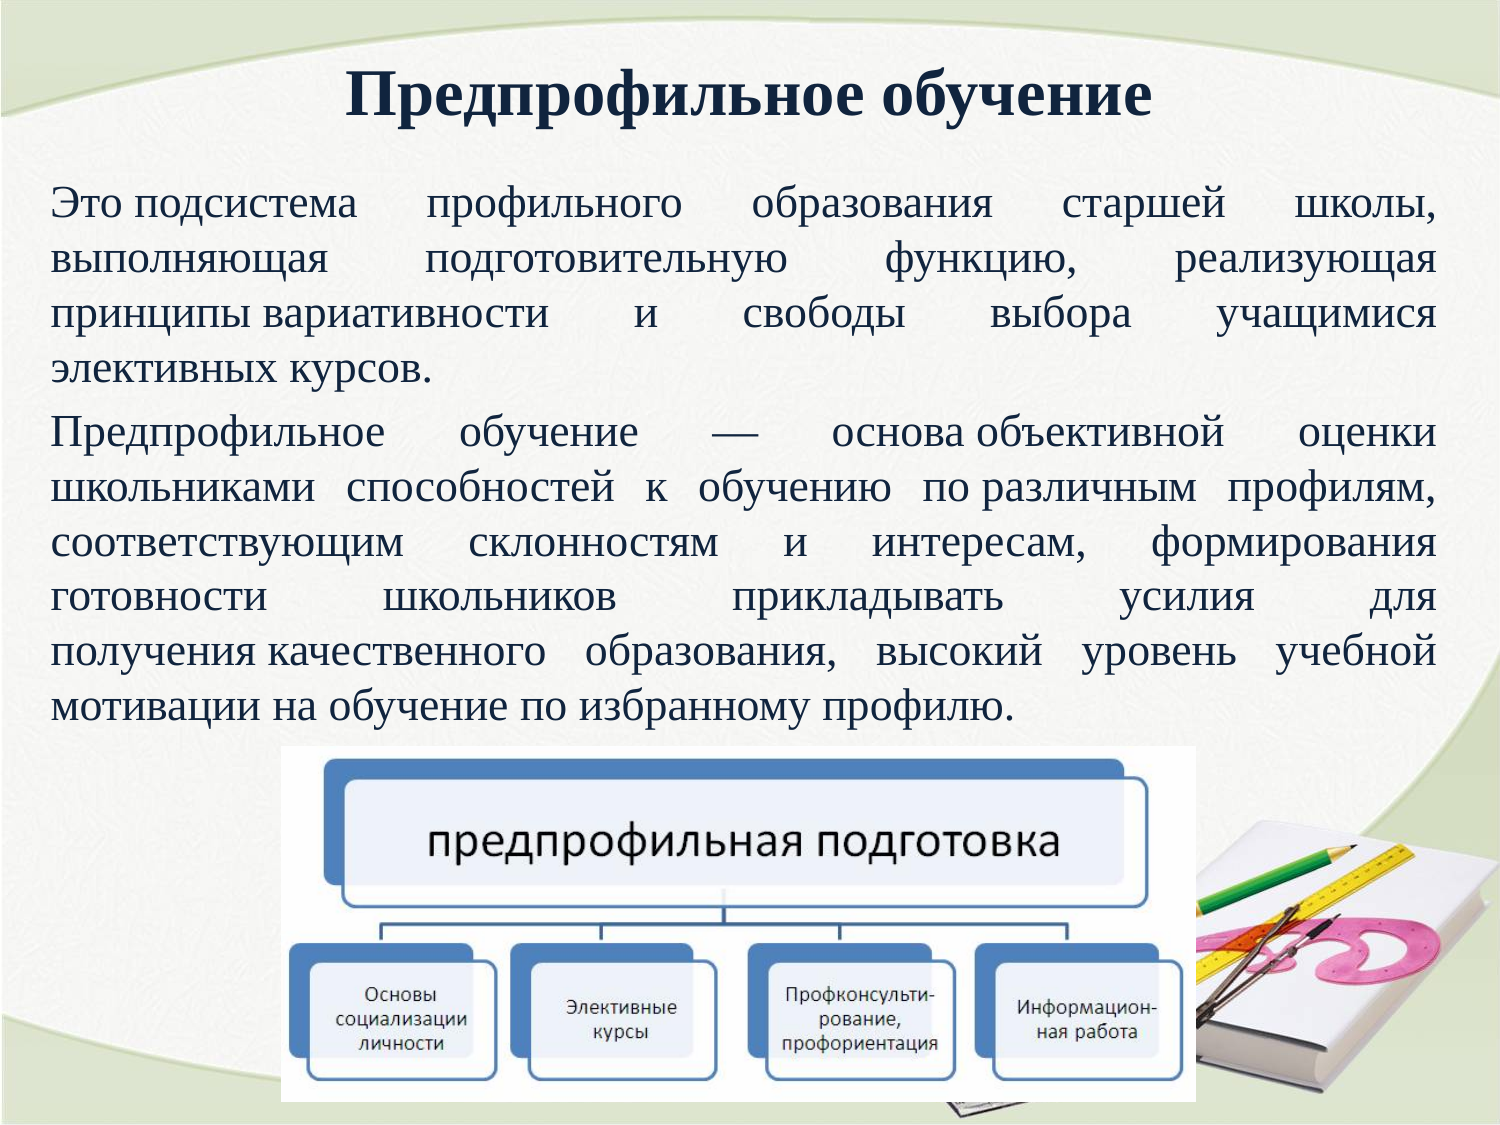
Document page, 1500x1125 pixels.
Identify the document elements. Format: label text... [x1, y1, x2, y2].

list Это подсистема профильного образования старшей школы, выполняющая подготовительную функцию, реализующая принципы вариативности и свободы выбора учащимися элективных курсов. Предпрофильное обучение — основа объективной оценки школьниками способностей к обучению по различным профилям, соответствующим склонностям и интересам, формирования готовности школьников прикладывать усилия для получения качественного образования, высокий уровень учебной мотивации на обучение по избранному профилю. [35, 164, 1454, 1090]
picture [0, 0, 1500, 1125]
title Предпрофильное обучение [75, 23, 1425, 155]
